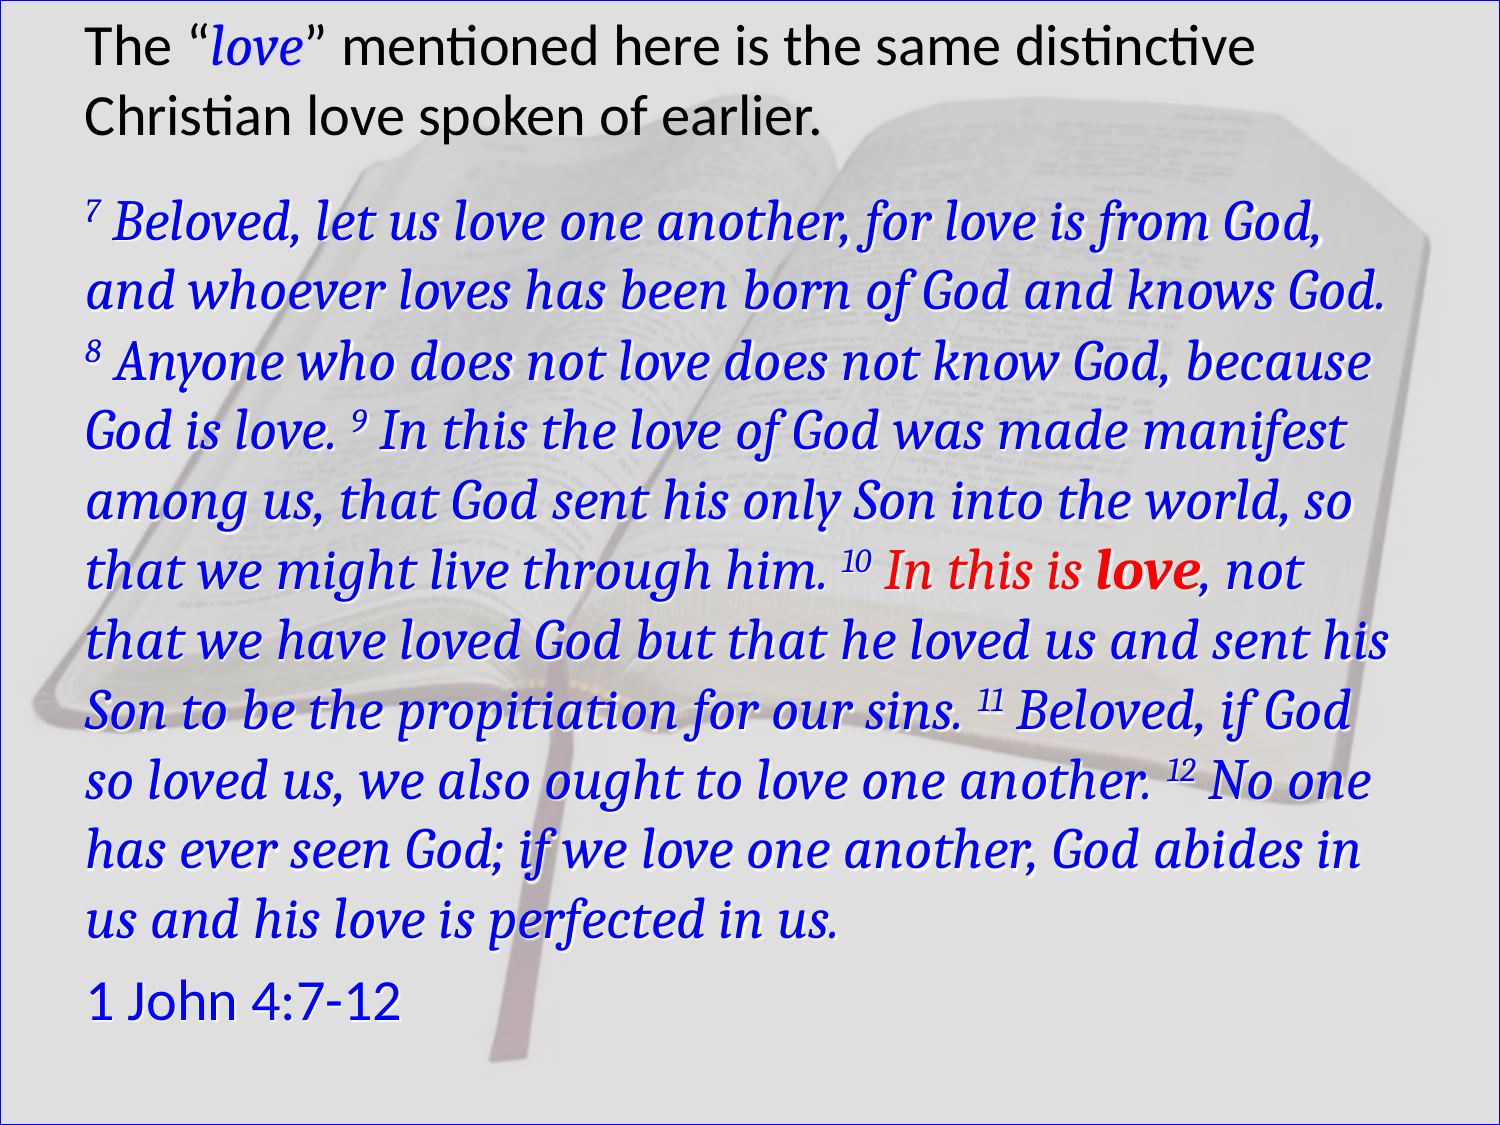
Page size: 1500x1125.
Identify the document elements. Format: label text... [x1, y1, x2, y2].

text_box The “love” mentioned here is the same distinctive Christian love spoken of earlier. [70, 0, 1418, 165]
subtitle 7 Beloved, let us love one another, for love is from God, and whoever loves has been born of God and knows God. 8 Anyone who does not love does not know God, because God is love. 9 In this the love of God was made manifest among us, that God sent his only Son into the world, so that we might live through him. 10 In this is love, not that we have loved God but that he loved us and sent his Son to be the propitiation for our sins. 11 Beloved, if God so loved us, we also ought to love one another. 12 No one has ever seen God; if we love one another, God abides in us and his love is perfected in us. 1 John 4:7-12 [70, 174, 1418, 1125]
